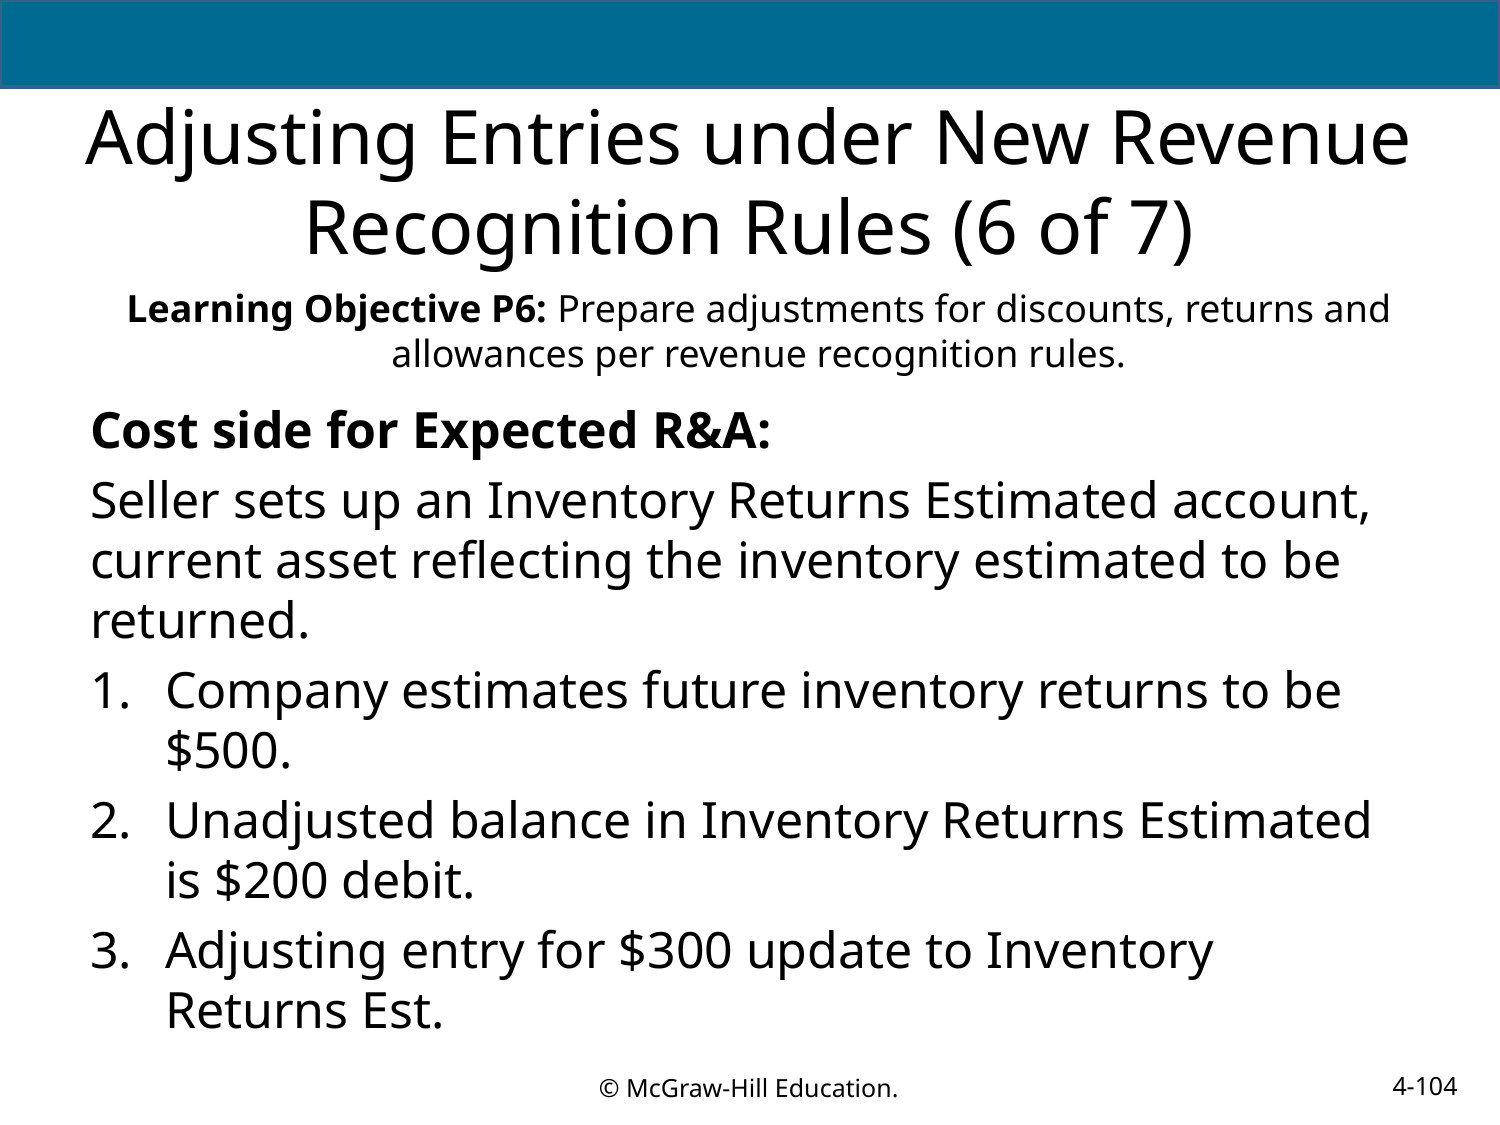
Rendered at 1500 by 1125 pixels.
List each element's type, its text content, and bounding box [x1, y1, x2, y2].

list Cost side for Expected R&A: Seller sets up an Inventory Returns Estimated account, current asset reflecting the inventory estimated to be returned. Company estimates future inventory returns to be $500. Unadjusted balance in Inventory Returns Estimated is $200 debit. Adjusting entry for $300 update to Inventory Returns Est. [74, 390, 1426, 1051]
title Adjusting Entries under New Revenue Recognition Rules (6 of 7) [17, 91, 1481, 268]
list Learning Objective P6: Prepare adjustments for discounts, returns and allowances per revenue recognition rules. [62, 277, 1457, 376]
